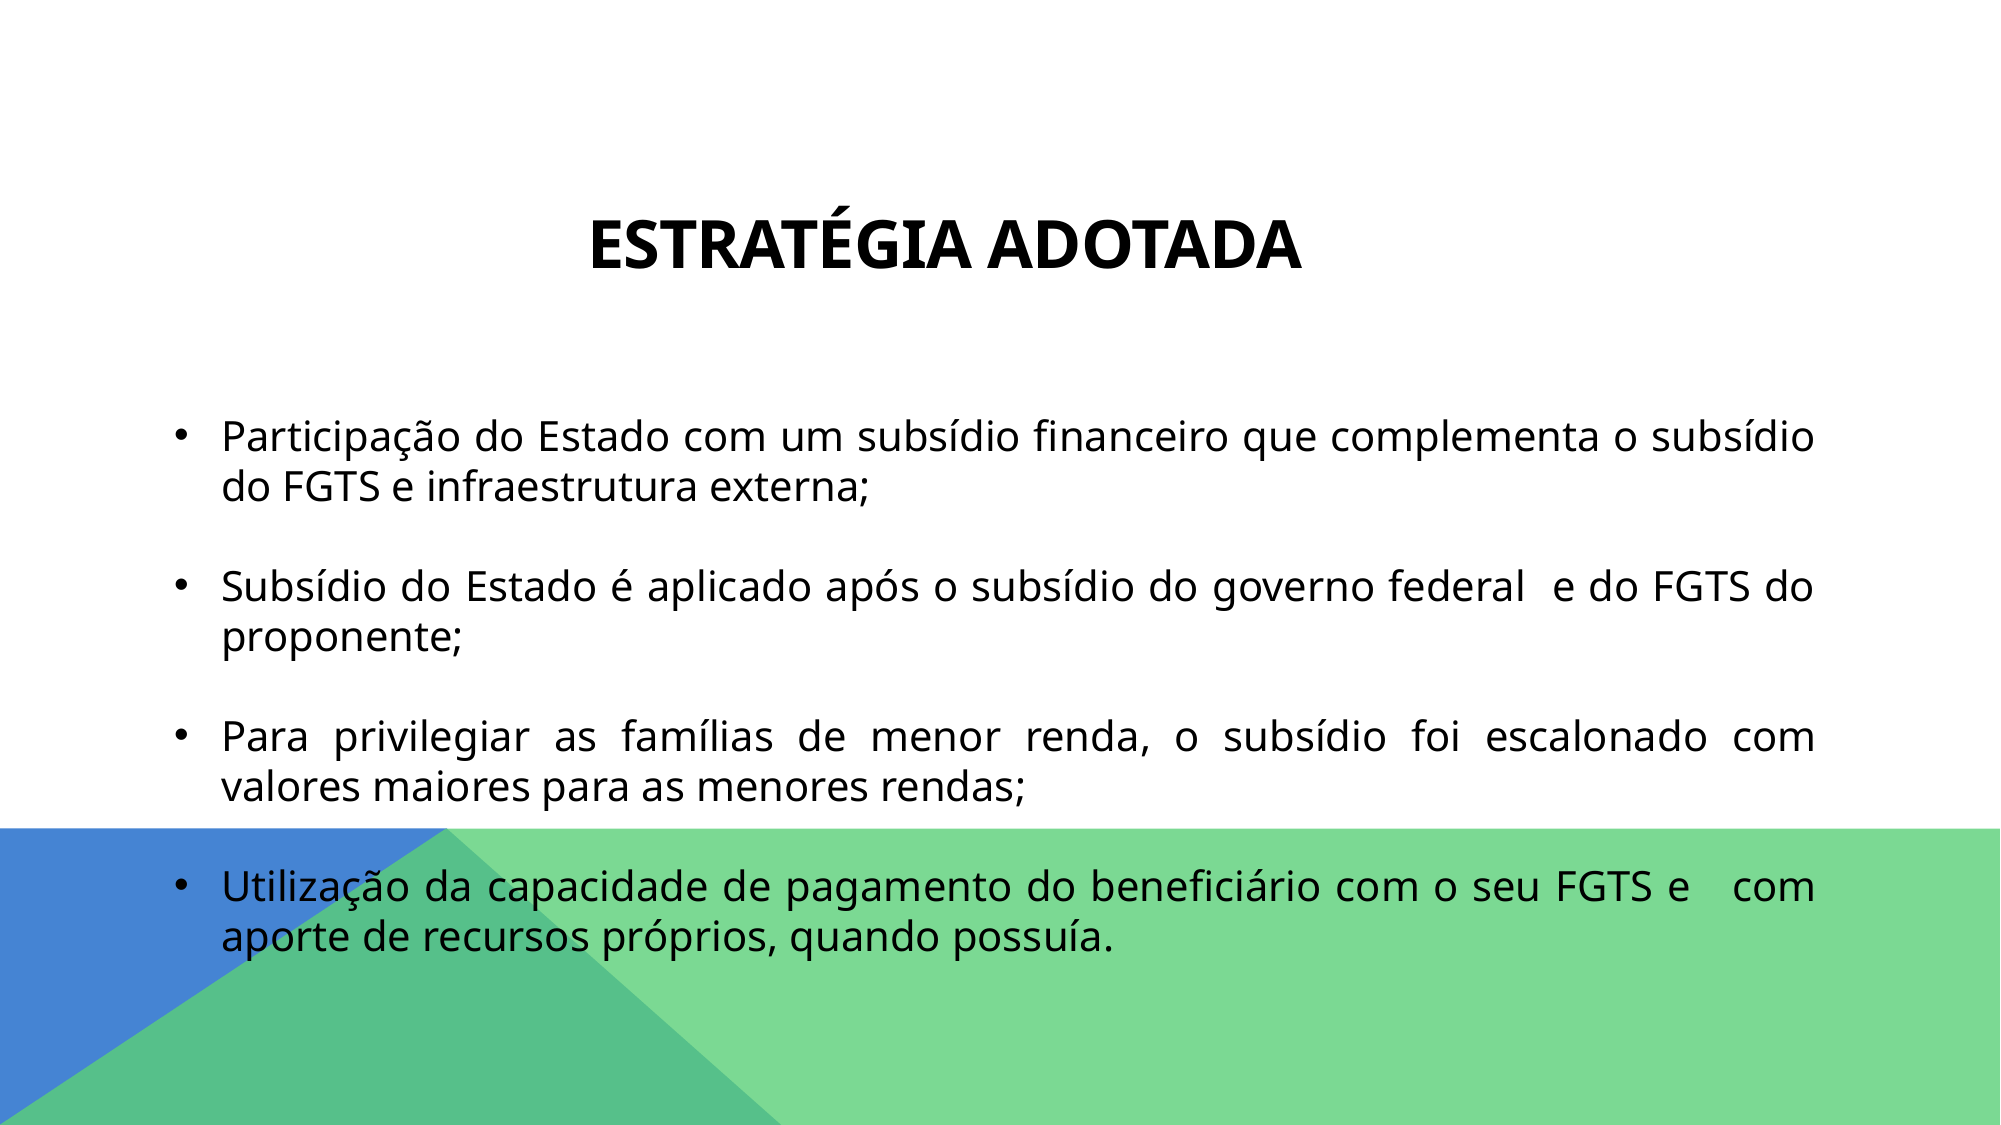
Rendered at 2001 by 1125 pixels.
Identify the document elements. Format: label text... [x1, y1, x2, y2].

text_box Participação do Estado com um subsídio financeiro que complementa o subsídio do FGTS e infraestrutura externa; Subsídio do Estado é aplicado após o subsídio do governo federal e do FGTS do proponente; Para privilegiar as famílias de menor renda, o subsídio foi escalonado com valores maiores para as menores rendas; Utilização da capacidade de pagamento do beneficiário com o seu FGTS e com aporte de recursos próprios, quando possuía. [159, 302, 1831, 1118]
text_box ESTRATÉGIA ADOTADA [572, 194, 1688, 290]
